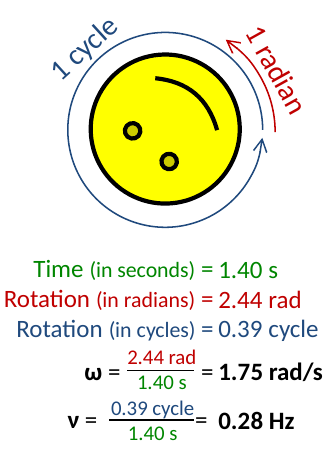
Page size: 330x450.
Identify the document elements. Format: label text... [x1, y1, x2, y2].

text_box [180, 39, 276, 133]
text_box 1 cycle [23, 0, 141, 104]
text_box 1 radian [223, 0, 330, 140]
text_box 0.39 cycle 1.40 s [89, 387, 217, 450]
text_box 2.44 rad 1.40 s [98, 336, 226, 401]
text_box 1.40 s 2.44 rad 0.39 cycle 1.75 rad/s 0.28 Hz [203, 245, 330, 442]
text_box Time (in seconds) = Rotation (in radians) = Rotation (in cycles) = ω = = ν = = [0, 245, 203, 442]
text_box [67, 31, 268, 229]
